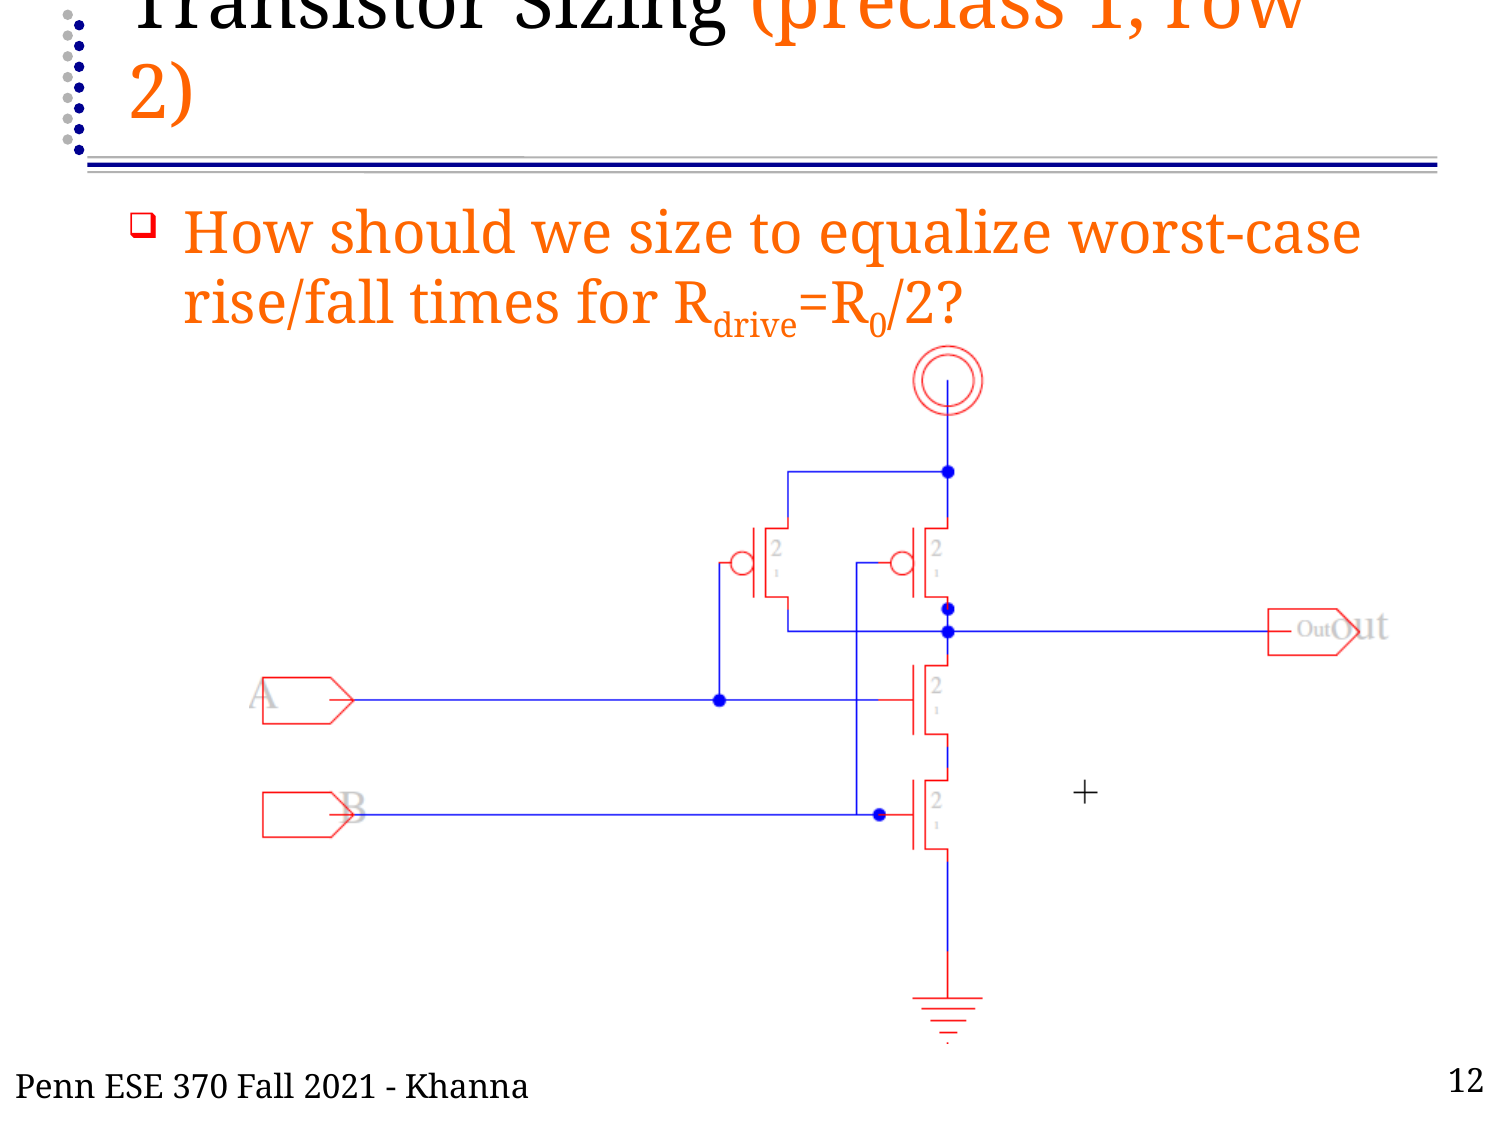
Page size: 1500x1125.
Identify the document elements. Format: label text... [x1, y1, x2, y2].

footer Penn ESE 370 Fall 2021 - Khanna [0, 1037, 813, 1113]
title Transistor Sizing (preclass 1, row 2) [112, 16, 1391, 142]
slide_number 12 [1187, 1037, 1500, 1113]
list How should we size to equalize worst-case rise/fall times for Rdrive=R0/2? [112, 187, 1388, 1013]
picture [249, 337, 1405, 1044]
